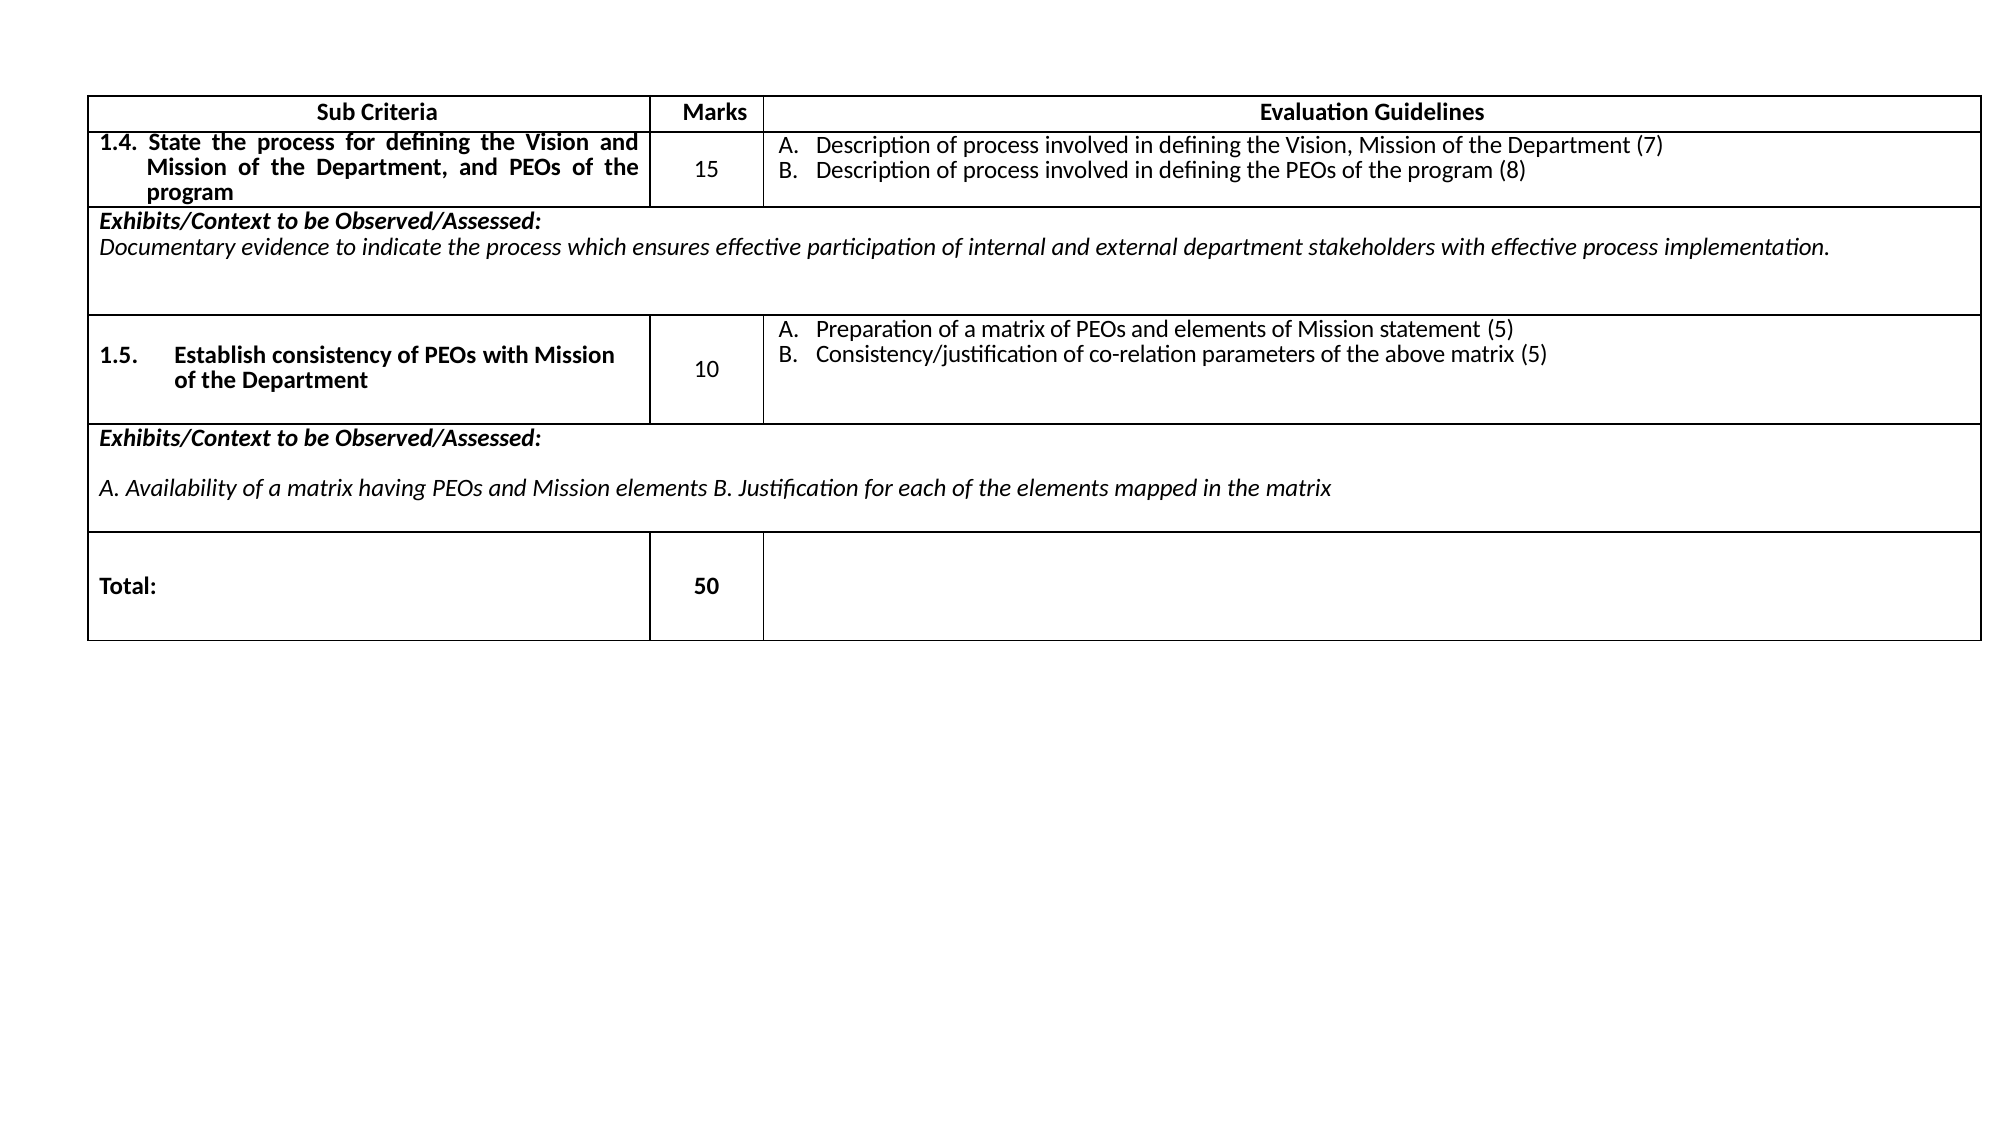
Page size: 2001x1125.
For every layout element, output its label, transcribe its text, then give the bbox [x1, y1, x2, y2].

table_header Evaluation Guidelines [764, 97, 1980, 131]
table_header Description of process involved in defining the Vision, Mission of the Department (7) Description of process involved in defining the PEOs of the program (8) [764, 133, 1980, 206]
table_cell Exhibits/Context to be Observed/Assessed: A. Availability of a matrix having PEOs and Mission elements B. Justification for each of the elements mapped in the matrix [89, 425, 1980, 531]
table_header Sub Criteria [89, 97, 649, 131]
table_header Marks [651, 97, 763, 131]
table_header 1.4. State the process for defining the Vision and Mission of the Department, and PEOs of the program [89, 133, 649, 206]
table_cell 1.5. Establish consistency of PEOs with Mission of the Department [89, 316, 649, 423]
table_cell Total: [89, 533, 649, 640]
table_cell 50 [651, 533, 763, 640]
table_cell 10 [651, 316, 763, 423]
table_cell [764, 533, 1980, 640]
table_cell Exhibits/Context to be Observed/Assessed: Documentary evidence to indicate the process which ensures effective participation of internal and external department stakeholders with effective process implementation. [89, 208, 1980, 314]
table_header 15 [651, 133, 763, 206]
table_cell Preparation of a matrix of PEOs and elements of Mission statement (5) Consistency/justification of co-relation parameters of the above matrix (5) [764, 316, 1980, 423]
